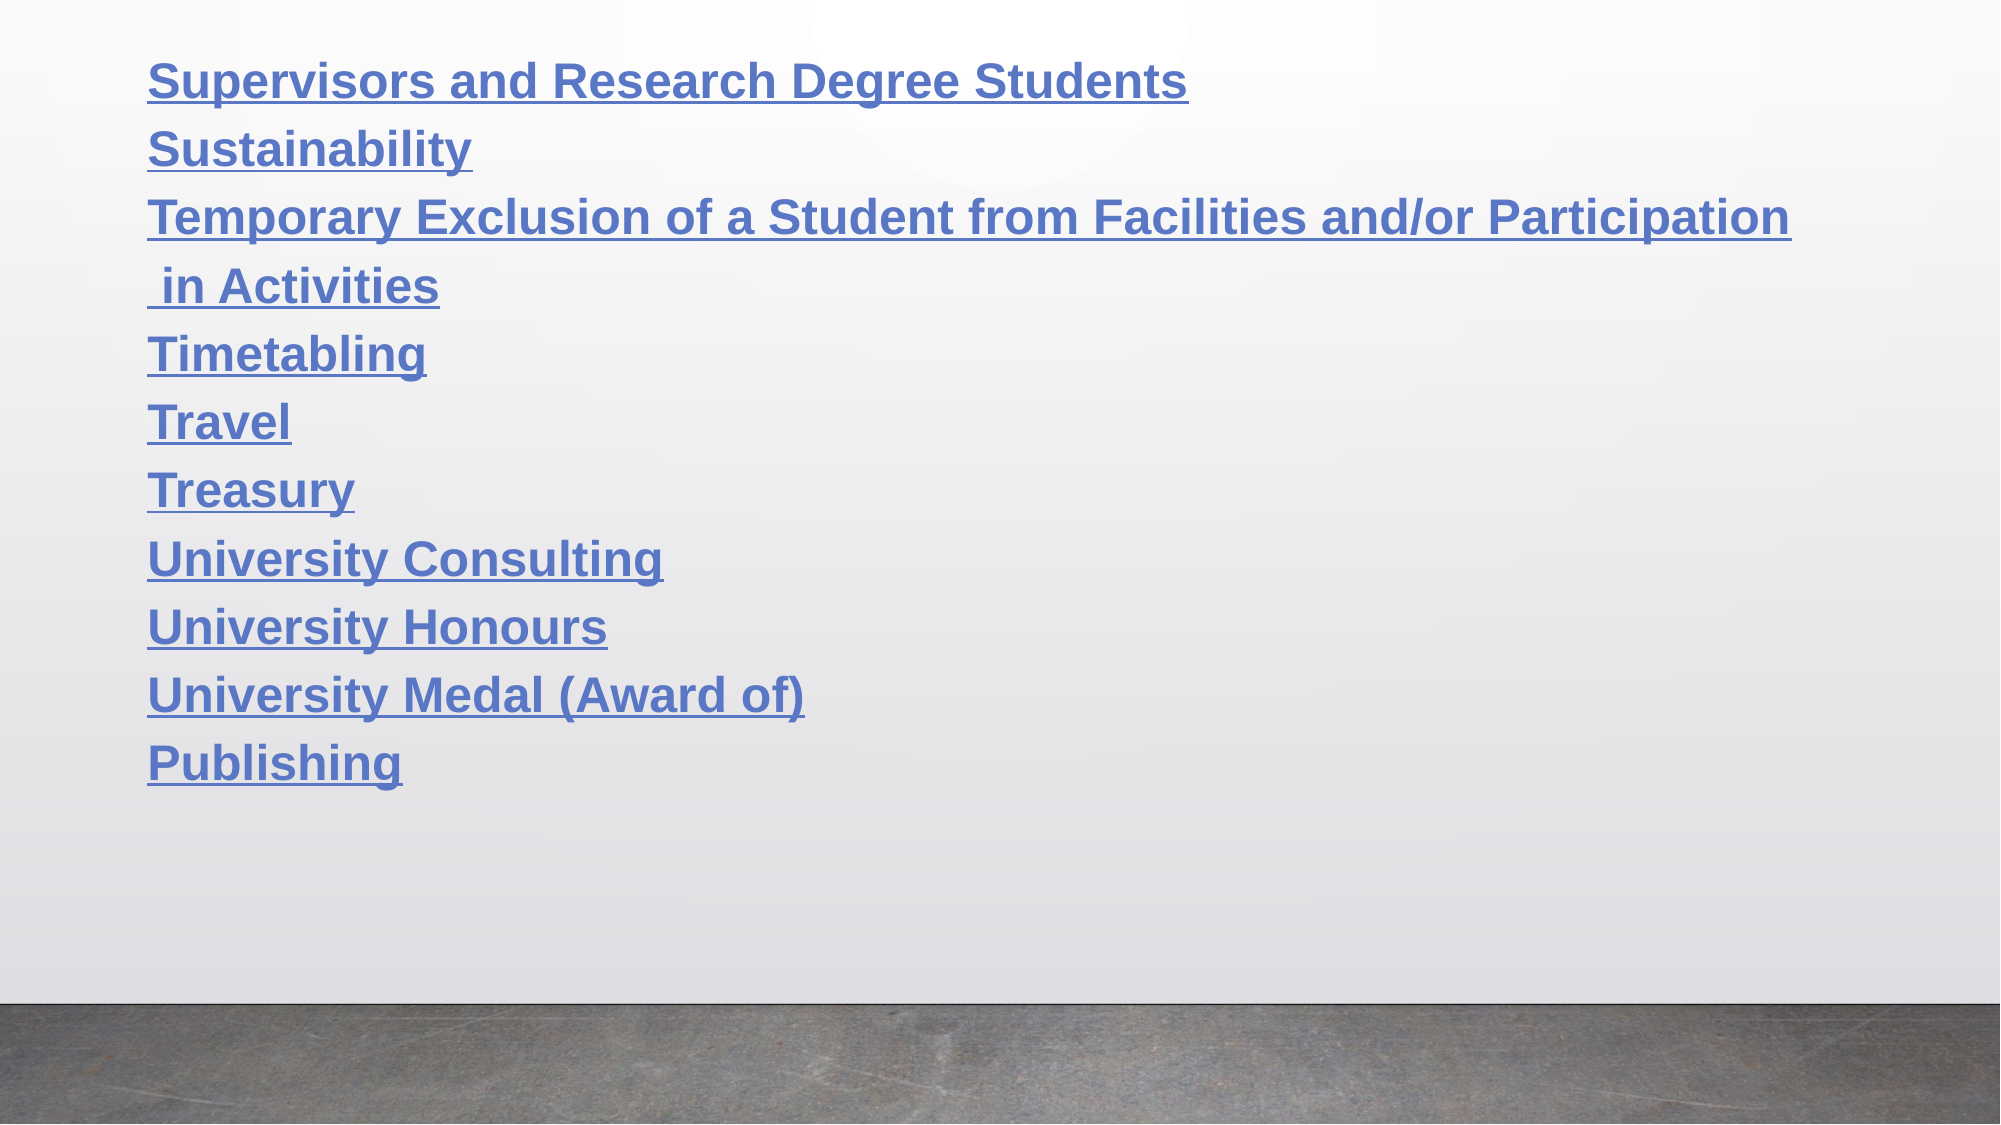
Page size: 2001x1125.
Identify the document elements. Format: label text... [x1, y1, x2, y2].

text_box Supervisors and Research Degree Students Sustainability Temporary Exclusion of a Student from Facilities and/or Participation in Activities Timetabling Travel Treasury University Consulting University Honours University Medal (Award of) Publishing [132, 65, 1853, 799]
picture [0, 1004, 2000, 1124]
